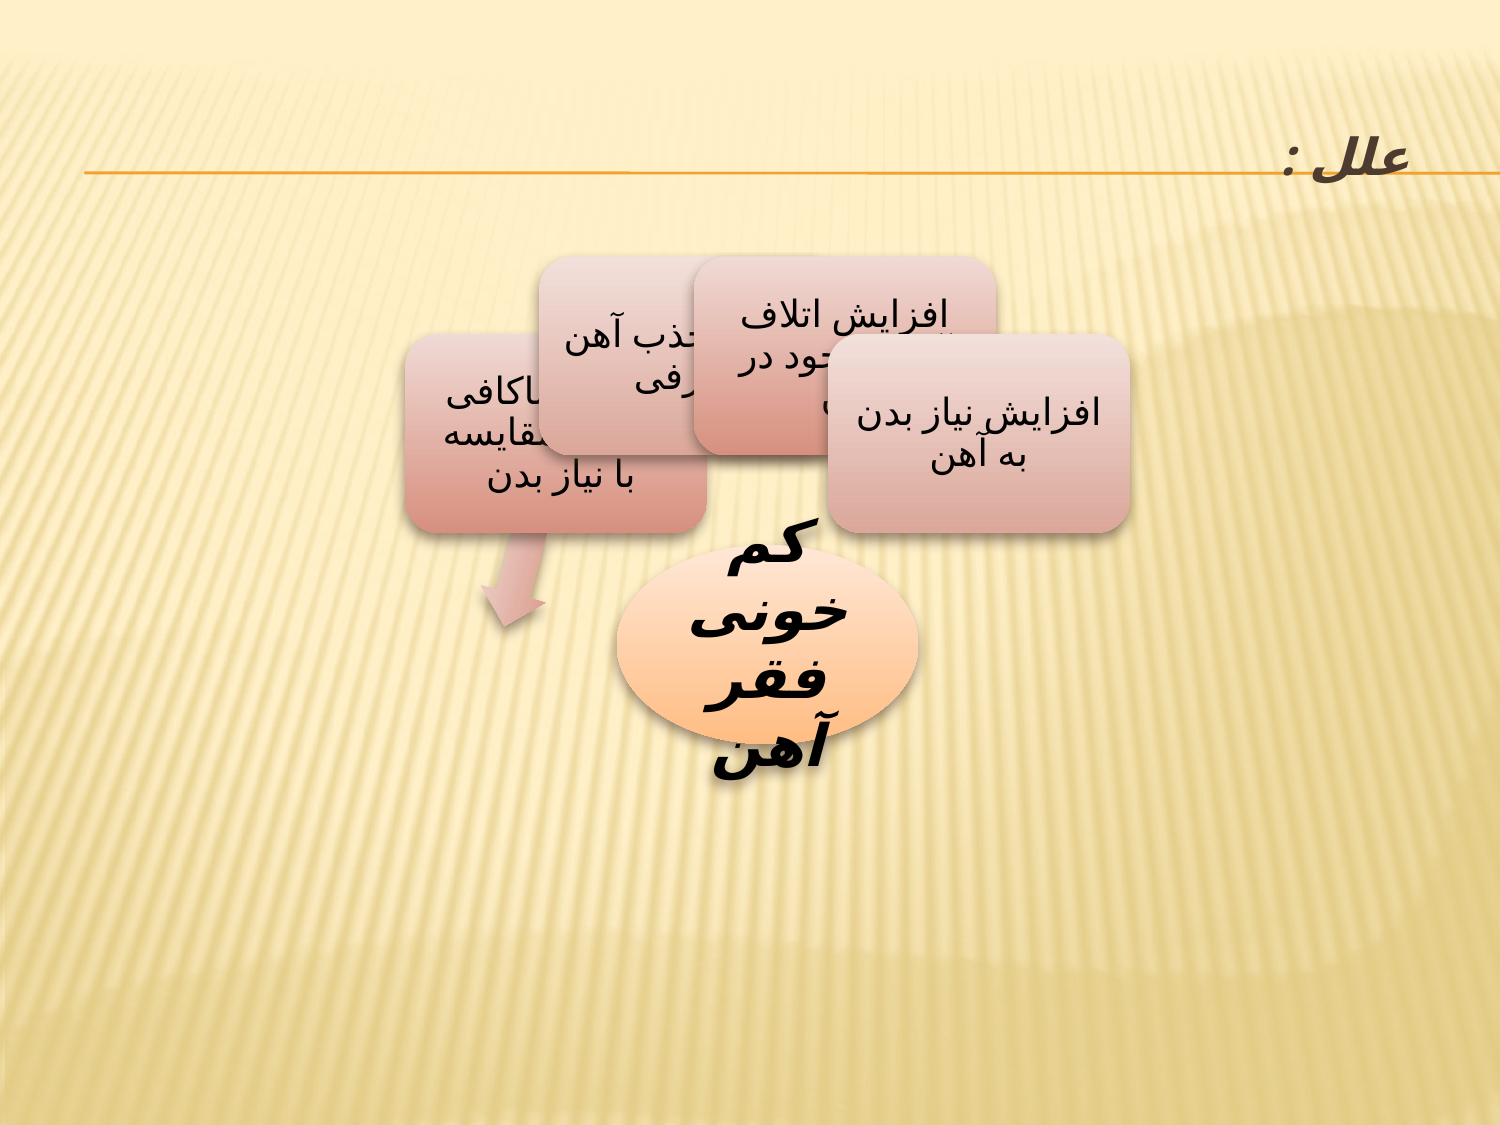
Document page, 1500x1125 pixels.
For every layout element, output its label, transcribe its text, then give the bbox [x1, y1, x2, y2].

title علل : [0, 117, 1465, 255]
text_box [163, 245, 1372, 1044]
